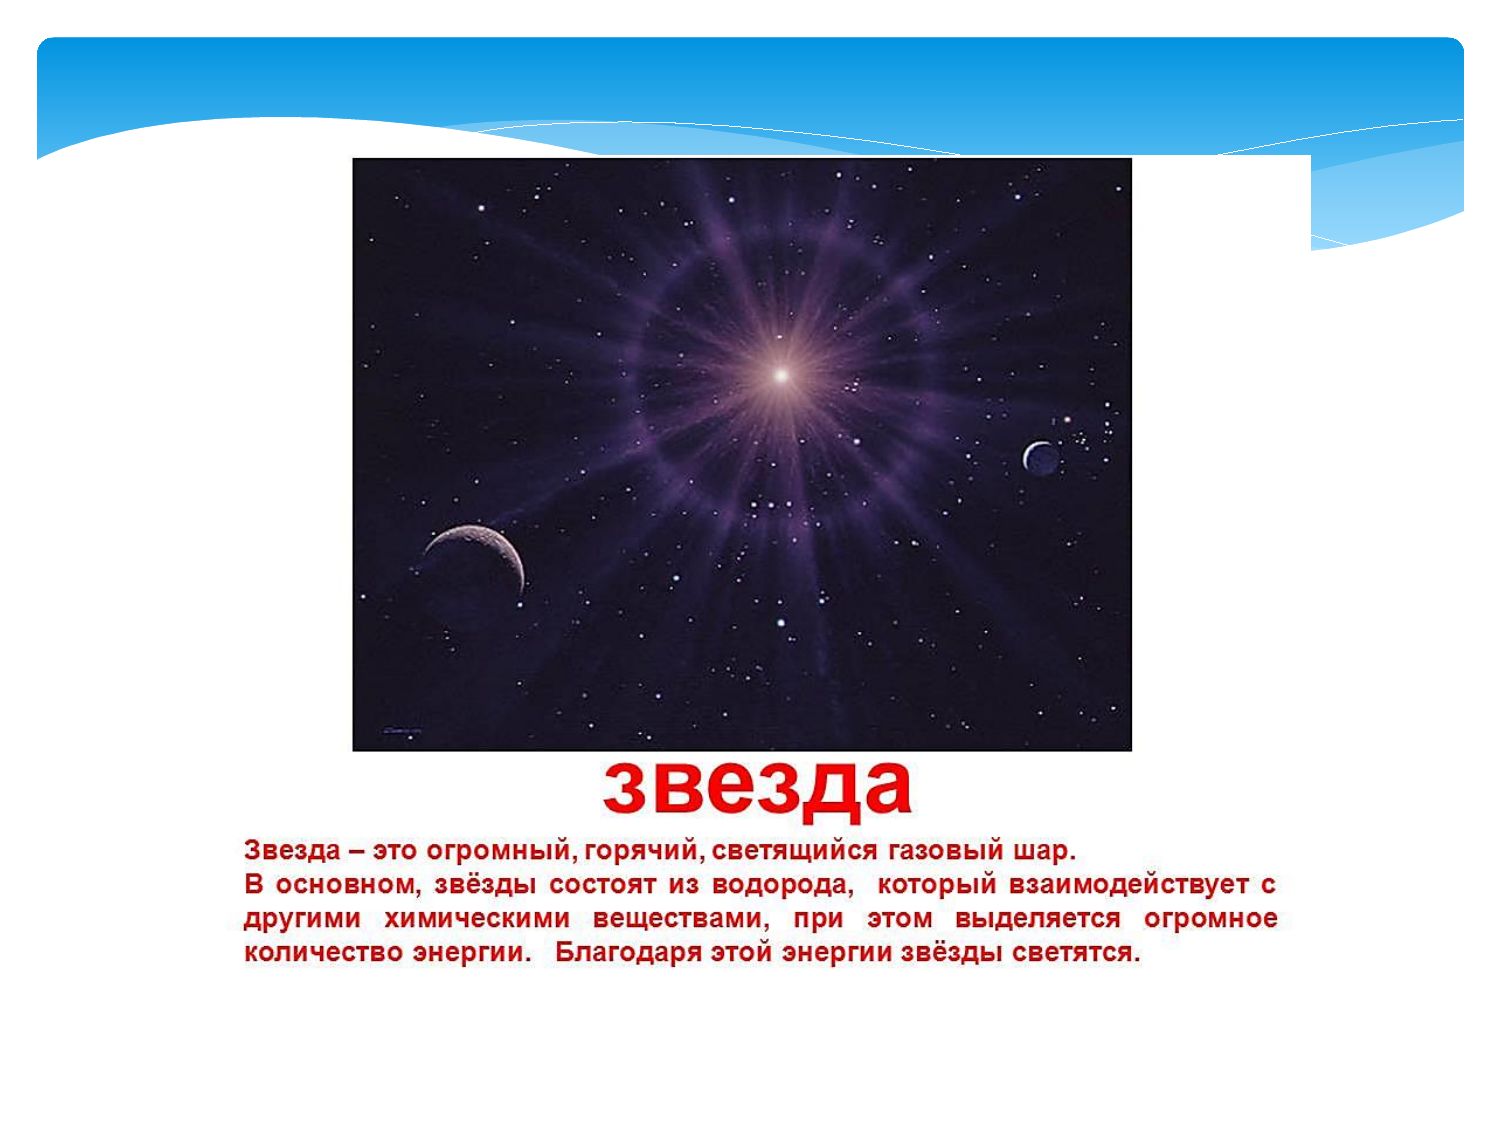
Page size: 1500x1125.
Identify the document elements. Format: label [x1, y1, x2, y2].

picture [188, 154, 1311, 971]
